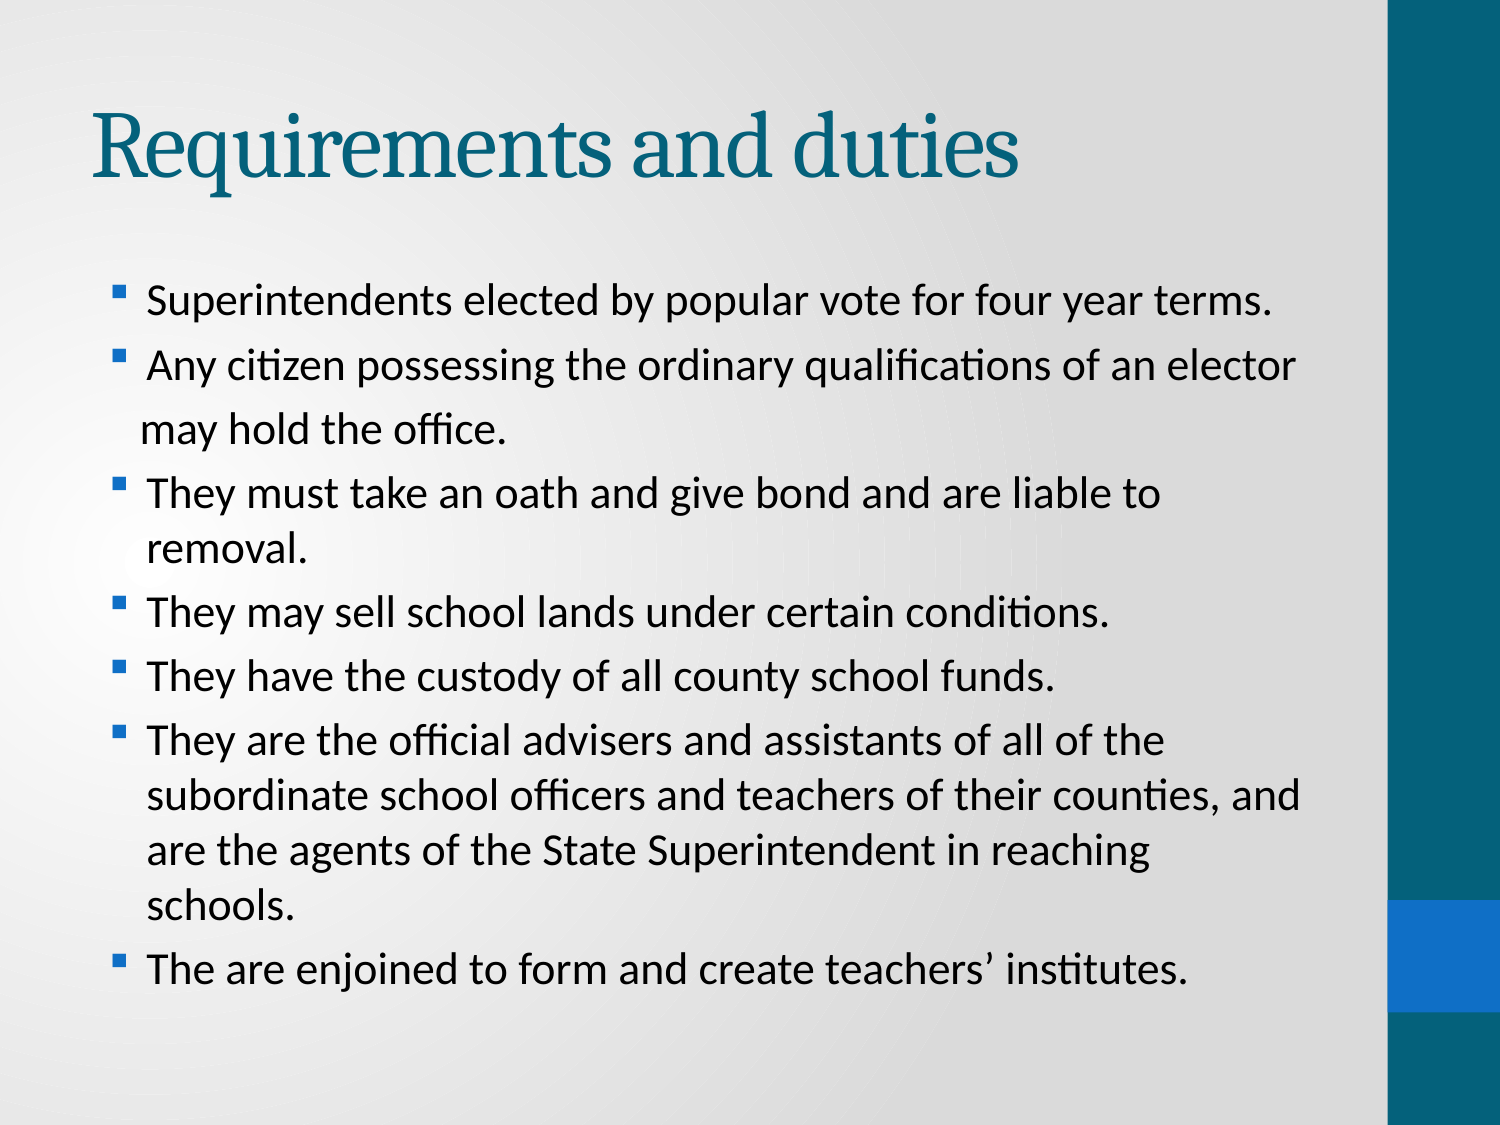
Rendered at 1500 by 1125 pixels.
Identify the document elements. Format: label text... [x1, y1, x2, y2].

title Requirements and duties [75, 45, 1325, 233]
list Superintendents elected by popular vote for four year terms. Any citizen possessing the ordinary qualifications of an elector may hold the office. They must take an oath and give bond and are liable to removal. They may sell school lands under certain conditions. They have the custody of all county school funds. They are the official advisers and assistants of all of the subordinate school officers and teachers of their counties, and are the agents of the State Superintendent in reaching schools. The are enjoined to form and create teachers’ institutes. [75, 262, 1325, 1050]
